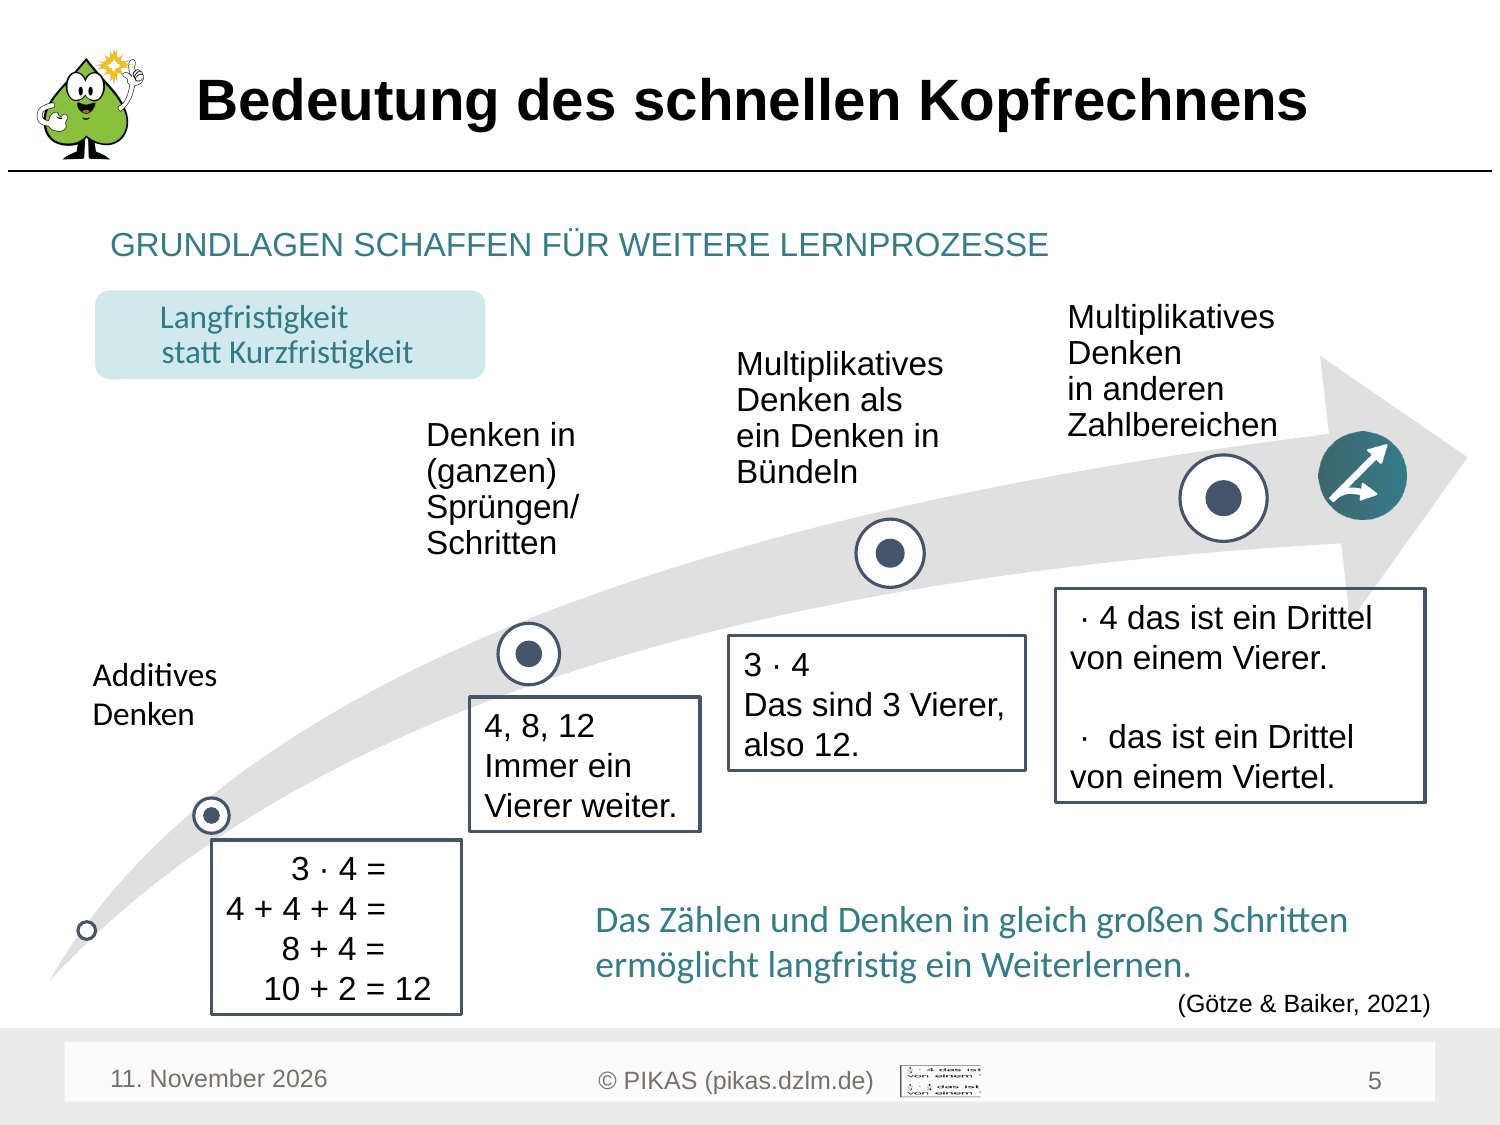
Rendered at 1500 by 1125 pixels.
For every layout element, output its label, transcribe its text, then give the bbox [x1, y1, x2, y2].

picture [1317, 431, 1407, 520]
text_box [520, 359, 1468, 676]
text_box Das Zählen und Denken in gleich großen Schritten ermöglicht langfristig ein Weiterlernen. [580, 887, 1468, 993]
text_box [193, 797, 230, 834]
text_box [429, 631, 527, 725]
text_box Additives Denken [77, 645, 429, 740]
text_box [855, 519, 925, 588]
text_box (Götze & Baiker, 2021) [1177, 987, 1459, 1023]
title Bedeutung des schnellen Kopfrechnens [179, 62, 1477, 162]
text_box [49, 937, 89, 982]
list GRUNDLAGEN SCHAFFEN FÜR WEITERE LERNPROZESSE [95, 195, 1397, 269]
text_box [211, 740, 395, 831]
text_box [497, 623, 560, 685]
text_box [76, 920, 98, 942]
text_box [89, 811, 224, 934]
slide_number 5 [1059, 1042, 1397, 1102]
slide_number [95, 1039, 433, 1105]
text_box 3 · 4 = 4 + 4 + 4 = 8 + 4 = 10 + 2 = 12 [211, 840, 462, 1015]
picture [898, 1065, 981, 1098]
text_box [1179, 454, 1268, 542]
text_box Denken in (ganzen) Sprüngen/ Schritten [425, 417, 637, 605]
text_box 4, 8, 12 Immer ein Vierer weiter. [469, 697, 700, 832]
text_box Multiplikatives Denken als ein Denken in Bündeln [736, 295, 947, 505]
text_box 3 · 4 Das sind 3 Vierer, also 12. [728, 635, 1026, 771]
picture [19, 42, 161, 163]
text_box Langfristigkeit statt Kurzfristigkeit [95, 290, 486, 380]
text_box Multiplikatives Denken in anderen Zahlbereichen [1067, 300, 1326, 444]
